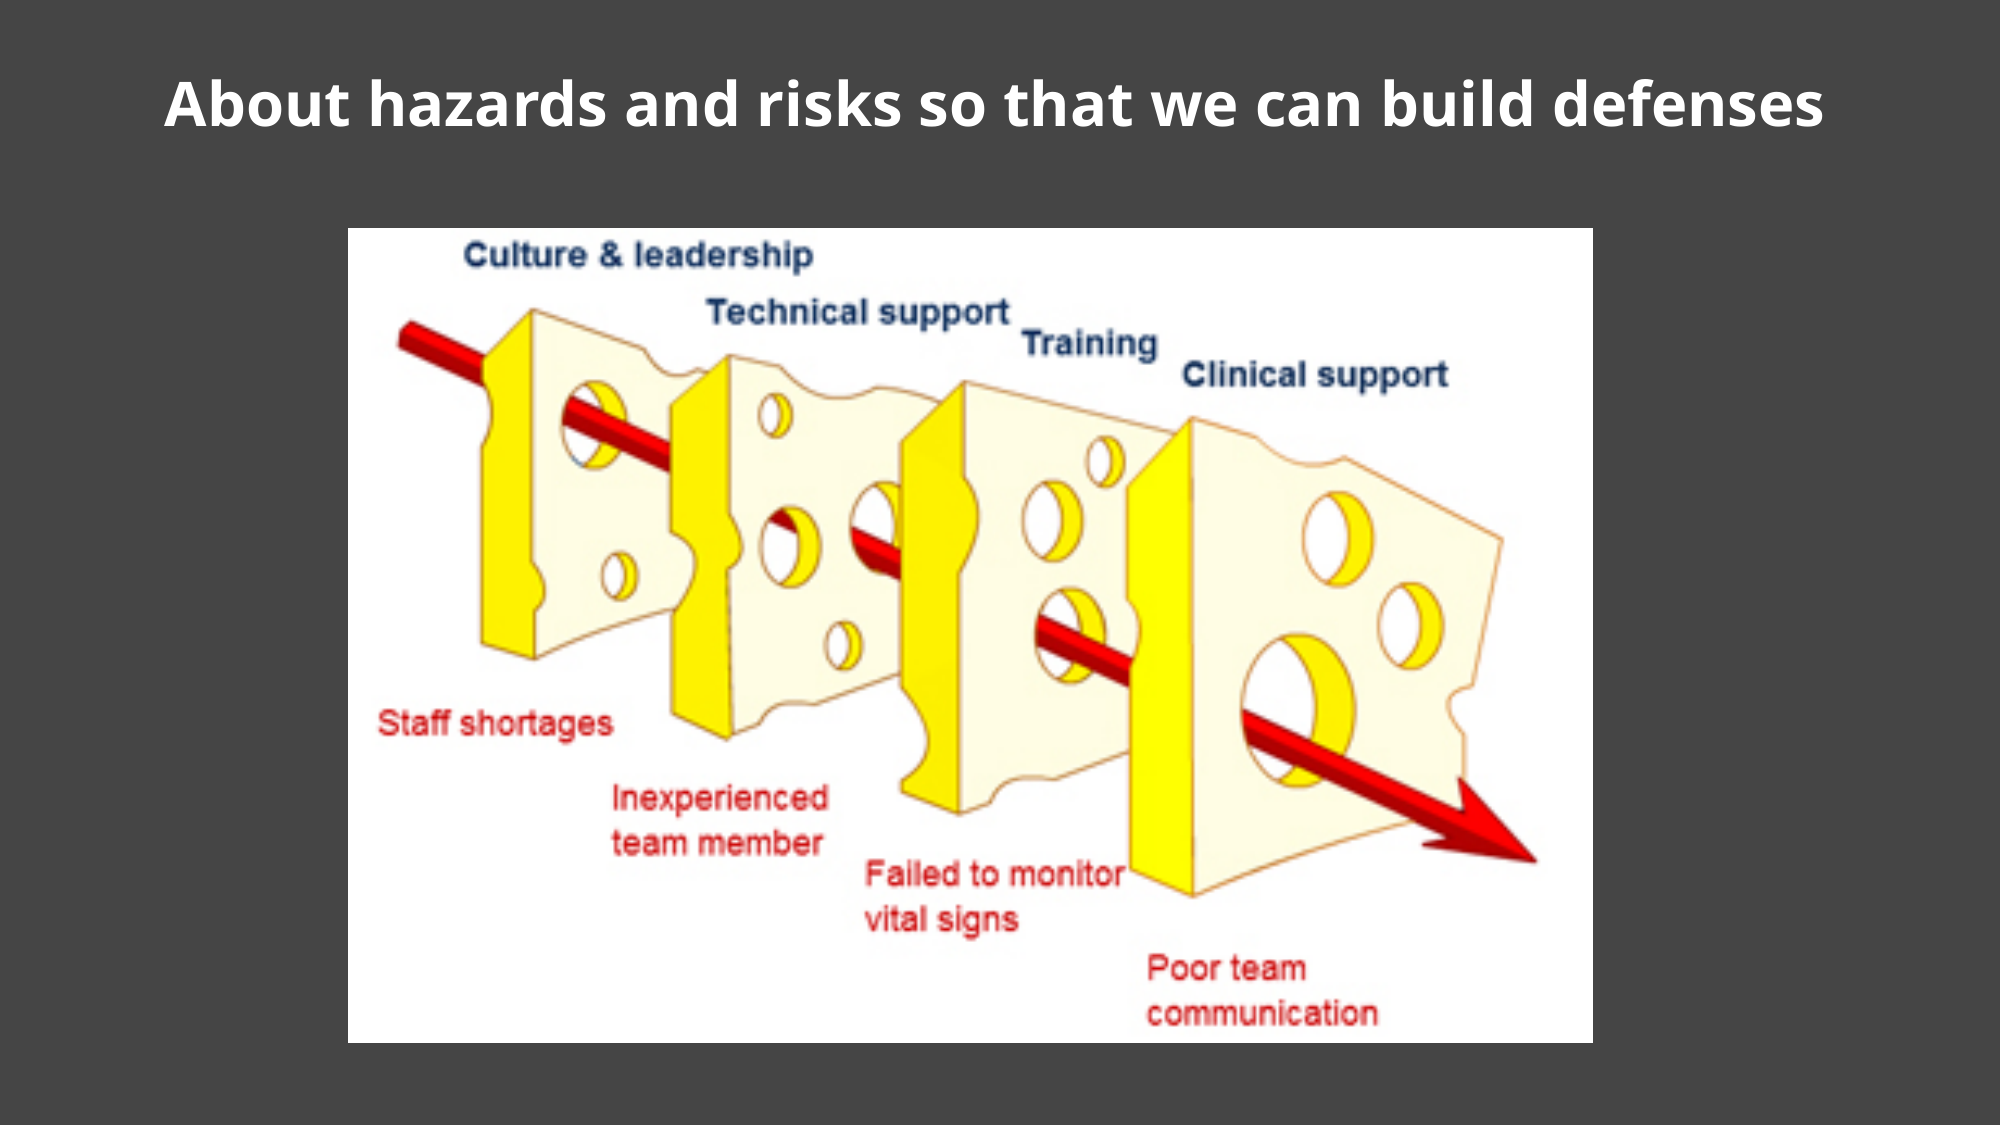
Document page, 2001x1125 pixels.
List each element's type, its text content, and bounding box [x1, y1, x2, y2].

title About hazards and risks so that we can build defenses [149, 34, 1875, 252]
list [348, 228, 1593, 1043]
